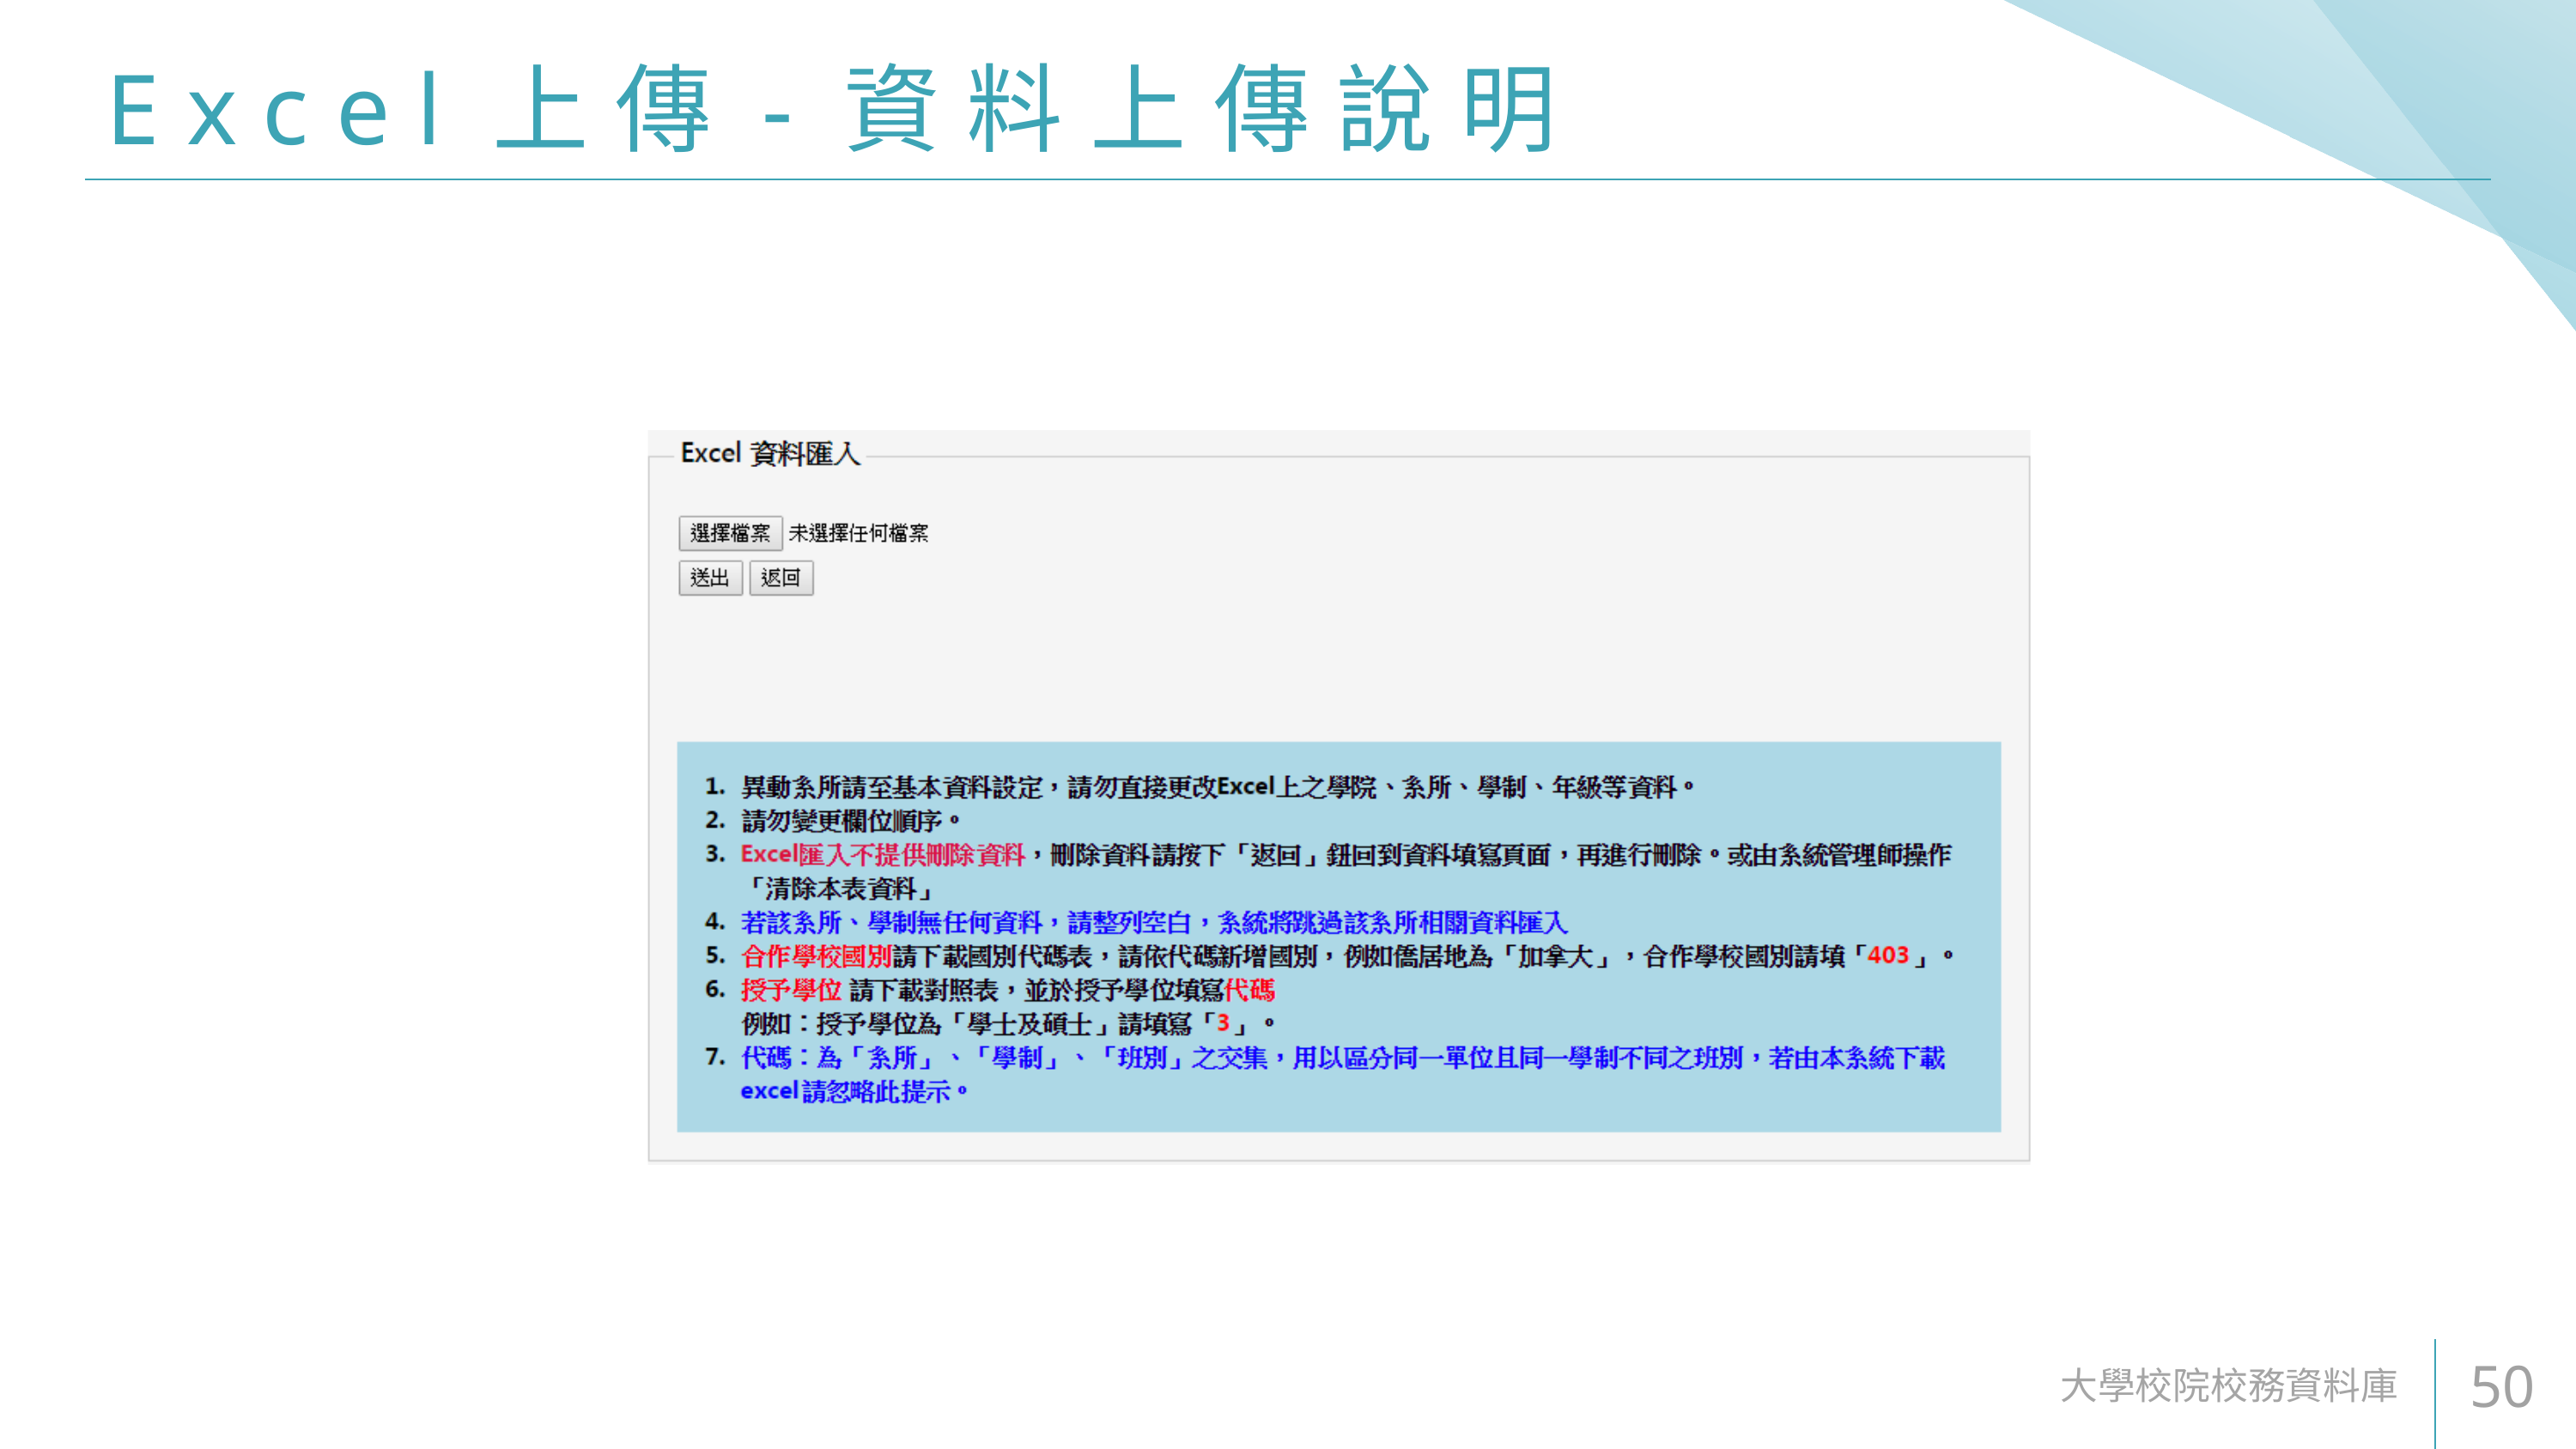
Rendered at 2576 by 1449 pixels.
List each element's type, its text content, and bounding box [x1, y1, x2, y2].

slide_number 50 [2446, 1350, 2575, 1428]
picture [641, 430, 2038, 1165]
title Excel上傳-資料上傳說明 [83, 27, 2442, 186]
footer 大學校院校務資料庫 [1326, 1350, 2421, 1428]
